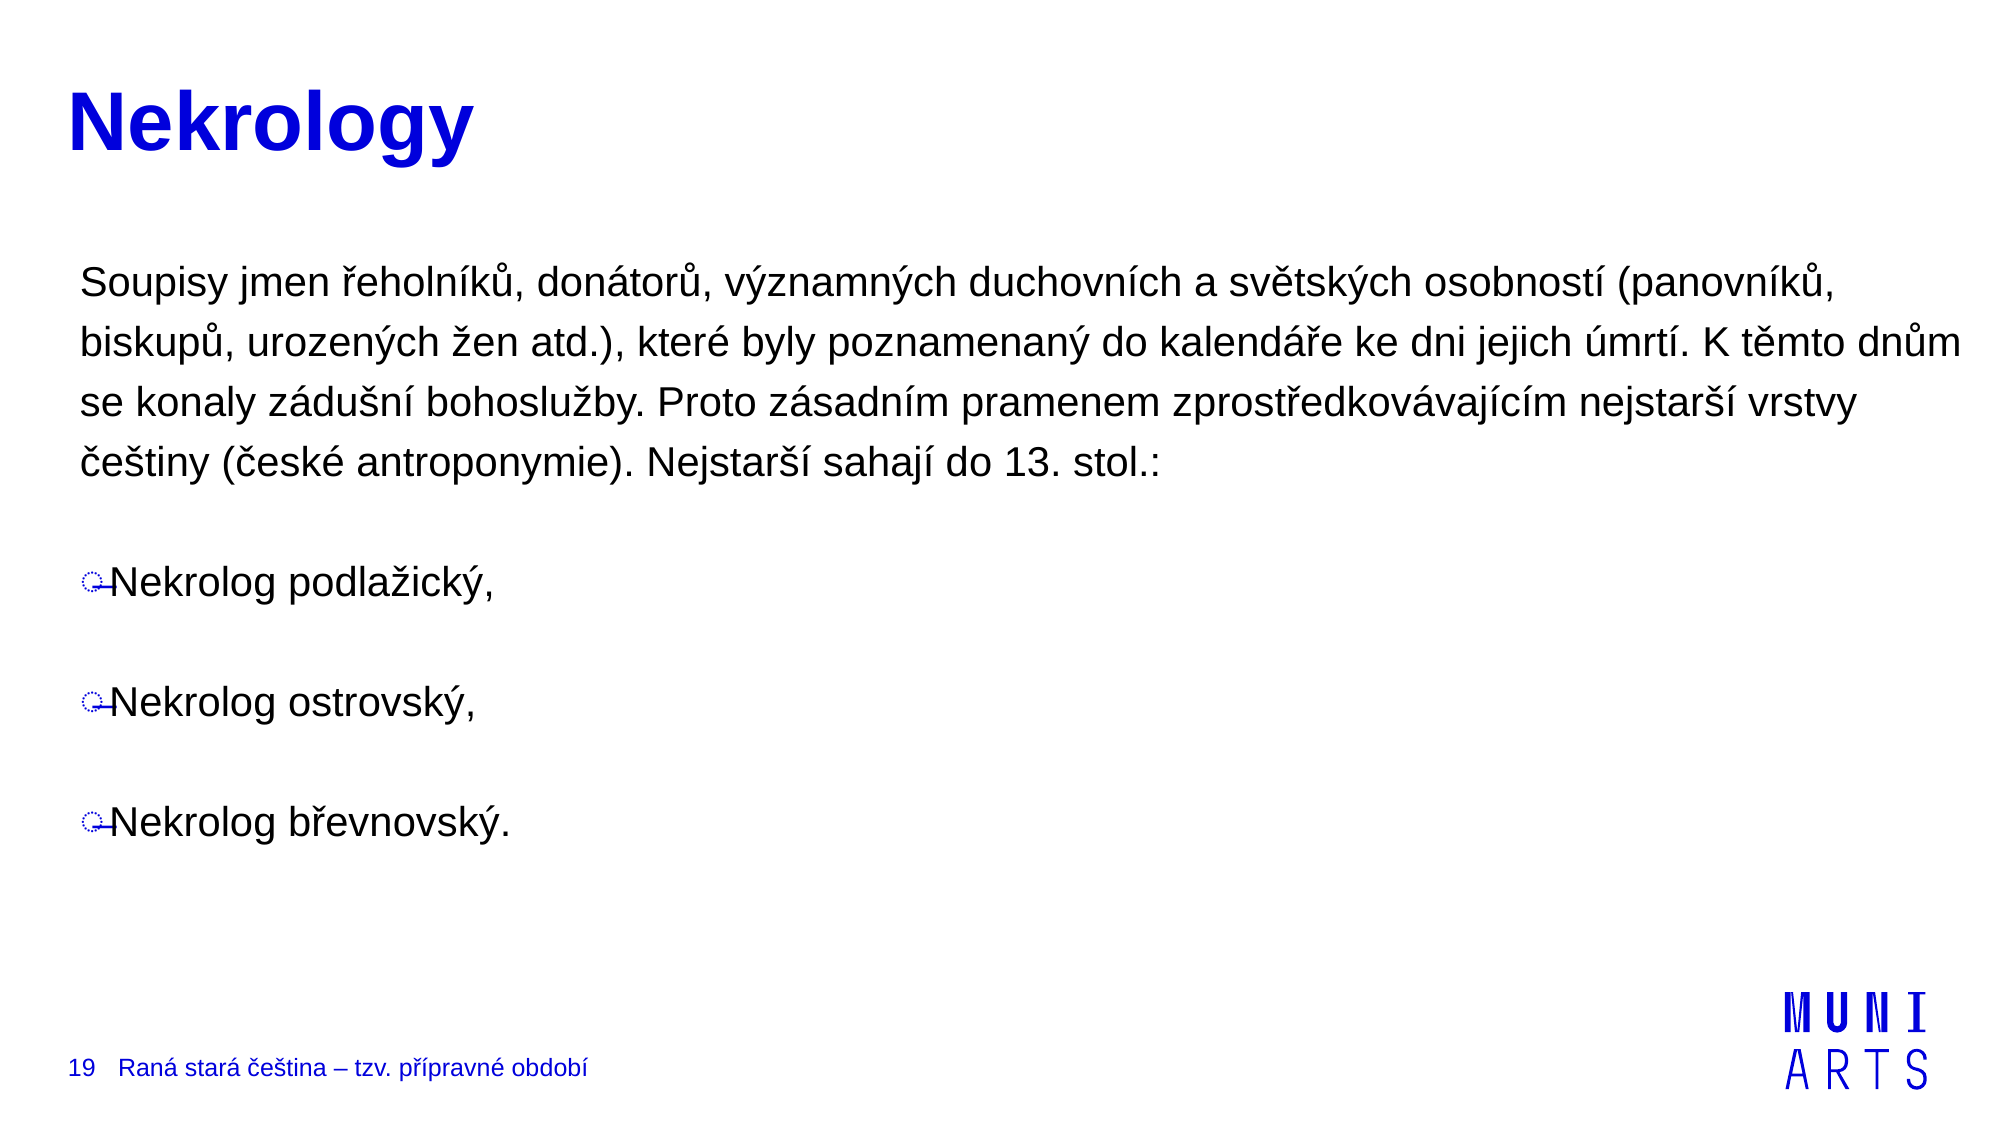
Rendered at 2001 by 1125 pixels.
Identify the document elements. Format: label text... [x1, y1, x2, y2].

list Soupisy jmen řeholníků, donátorů, významných duchovních a světských osobností (panovníků, biskupů, urozených žen atd.), které byly poznamenaný do kalendáře ke dni jejich úmrtí. K těmto dnům se konaly zádušní bohoslužby. Proto zásadním pramenem zprostředkovávajícím nejstarší vrstvy češtiny (české antroponymie). Nejstarší sahají do 13. stol.: Nekrolog podlažický, Nekrolog ostrovský, Nekrolog břevnovský. [67, 244, 1968, 947]
footer Raná stará čeština – tzv. přípravné období [118, 1045, 1418, 1088]
title Nekrology [67, 83, 1883, 155]
slide_number 19 [67, 1045, 110, 1088]
